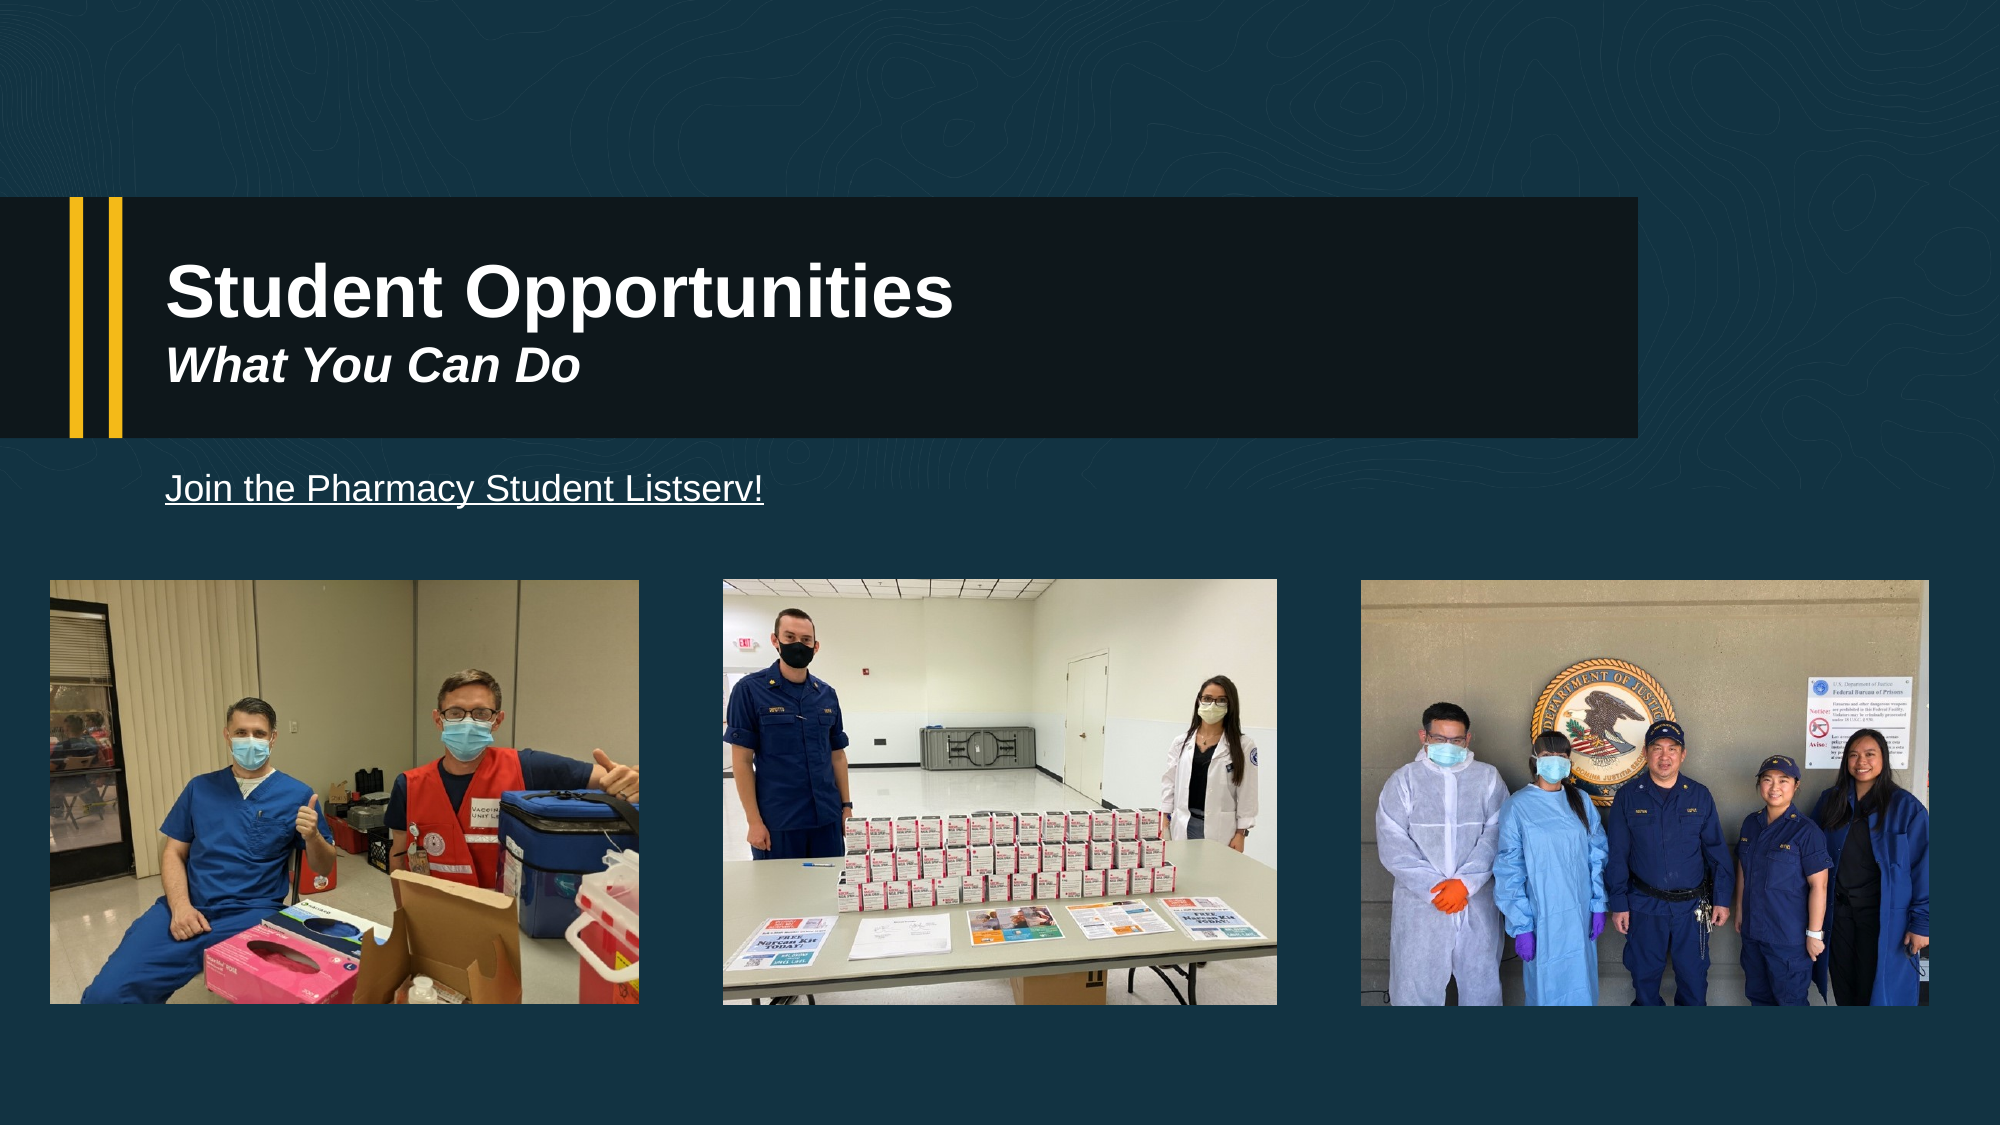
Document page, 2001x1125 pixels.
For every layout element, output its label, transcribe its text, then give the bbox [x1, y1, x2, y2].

title Student Opportunities What You Can Do [150, 197, 1429, 439]
picture [50, 580, 639, 1004]
picture [1361, 580, 1929, 1006]
picture [722, 579, 1278, 1005]
text_box Join the Pharmacy Student Listserv! [150, 456, 1227, 562]
